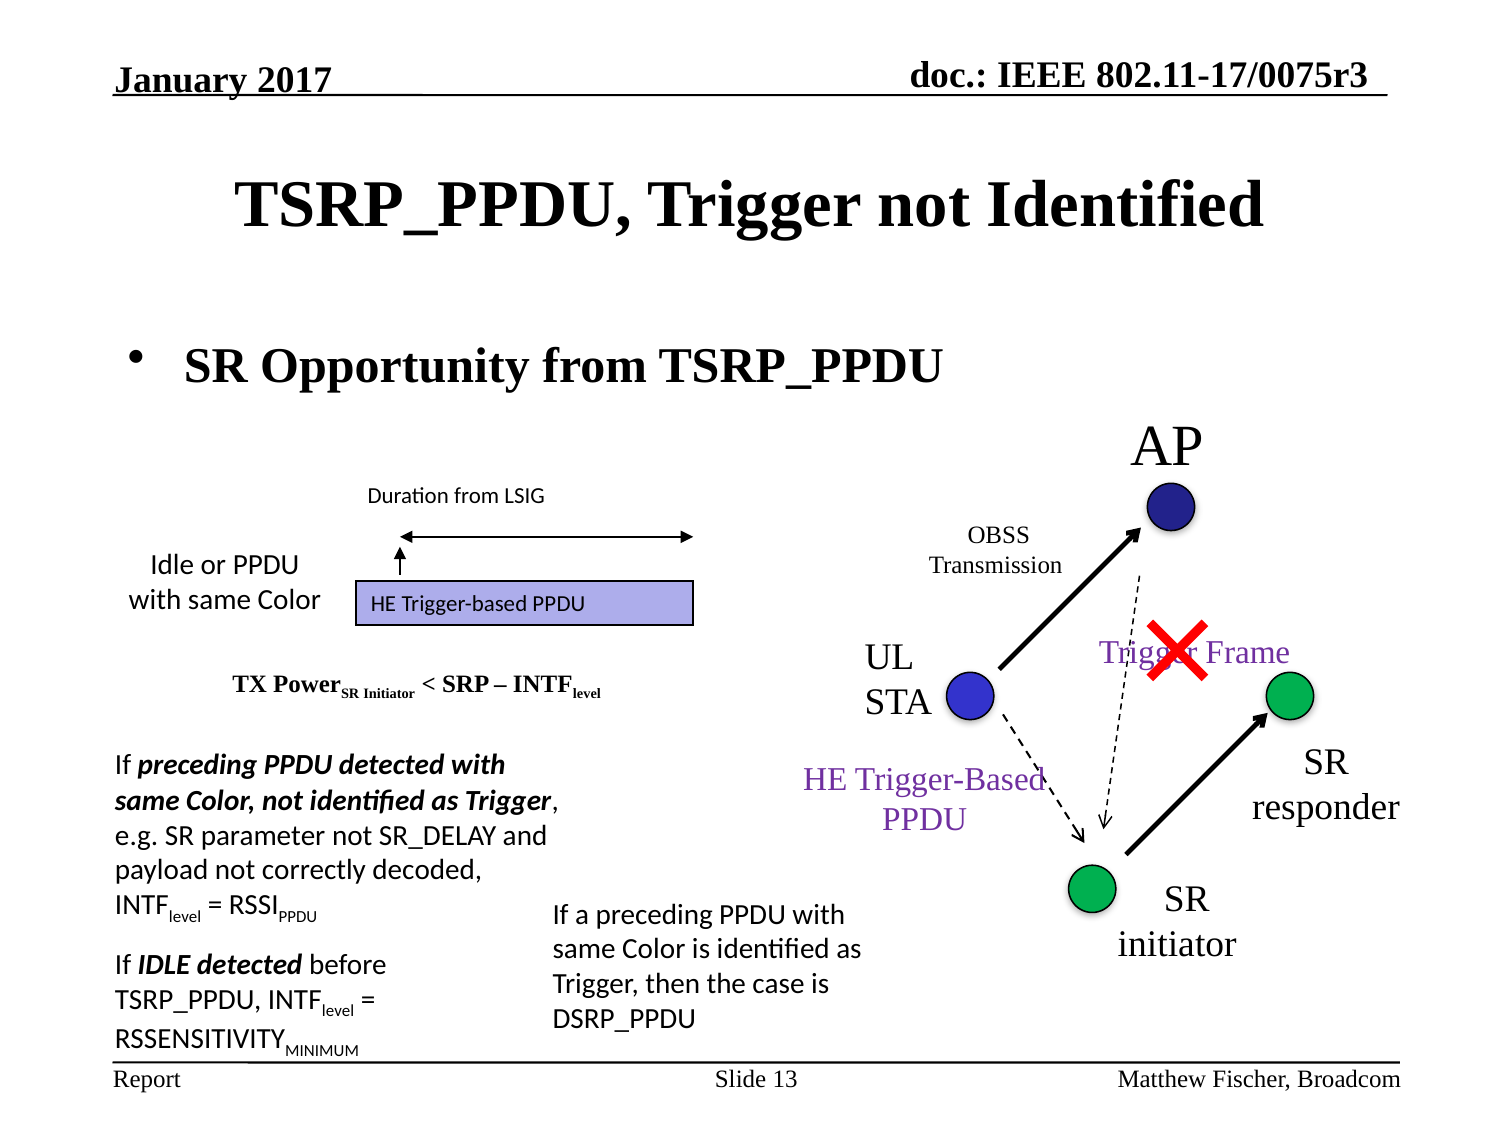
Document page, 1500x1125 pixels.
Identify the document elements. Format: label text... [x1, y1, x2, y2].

text_box If preceding PPDU detected with same Color, not identified as Trigger, e.g. SR parameter not SR_DELAY and payload not correctly decoded, INTFlevel = RSSIPPDU [99, 738, 583, 783]
text_box Trigger Frame [1206, 622, 1339, 678]
text_box Idle or PPDU with same Color [112, 537, 338, 582]
text_box TX PowerSR Initiator < SRP – INTFlevel [217, 660, 617, 710]
text_box SR responder [1272, 729, 1421, 835]
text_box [1103, 575, 1140, 830]
slide_number Slide 13 [712, 1062, 800, 1093]
text_box If IDLE detected before TSRP_PPDU, INTFlevel = RSSENSITIVITYMINIMUM [99, 937, 531, 982]
text_box UL STA [849, 624, 997, 730]
text_box HE Trigger-based PPDU [355, 581, 694, 625]
text_box Duration from LSIG [352, 473, 700, 518]
text_box [1265, 678, 1315, 721]
text_box OBSS Transmission [910, 511, 1088, 587]
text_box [1002, 714, 1085, 844]
text_box If a preceding PPDU with same Color is identified as Trigger, then the case is DSRP_PPDU [537, 887, 922, 932]
text_box [1067, 864, 1101, 914]
text_box AP [1115, 399, 1237, 485]
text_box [1125, 712, 1268, 855]
footer Matthew Fischer, Broadcom [1113, 1062, 1402, 1093]
text_box [1146, 485, 1196, 532]
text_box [998, 527, 1142, 670]
text_box SR initiator [1093, 866, 1262, 972]
list SR Opportunity from TSRP_PPDU [112, 324, 1388, 1000]
text_box HE Trigger-Based PPDU [780, 750, 997, 845]
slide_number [114, 54, 335, 100]
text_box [1149, 622, 1206, 679]
title TSRP_PPDU, Trigger not Identified [112, 112, 1388, 288]
